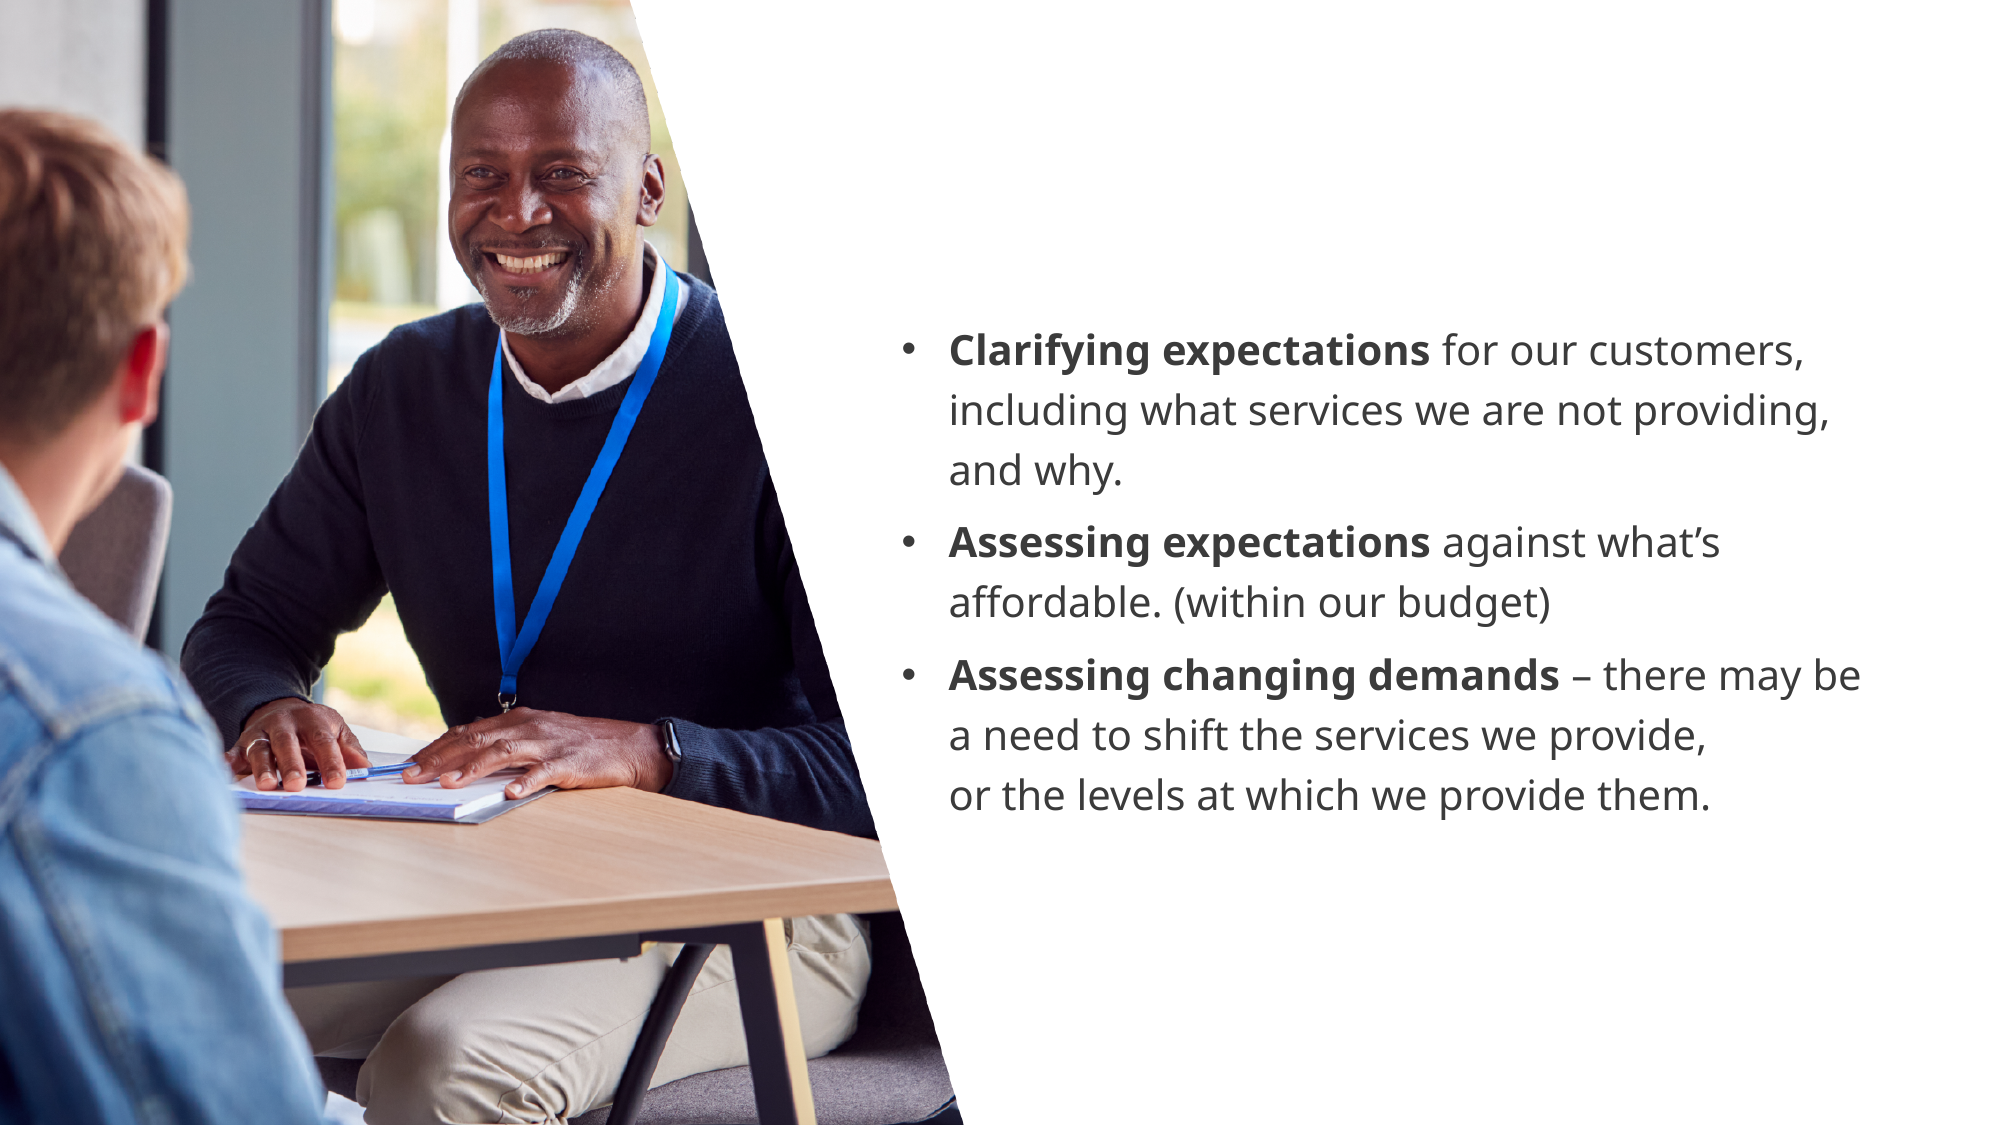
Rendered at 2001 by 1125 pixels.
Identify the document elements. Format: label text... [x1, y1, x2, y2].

text_box Clarifying expectations for our customers, including what services we are not providing, and why. Assessing expectations against what’s affordable. (within our budget) Assessing changing demands – there may be a need to shift the services we provide, or the levels at which we provide them. [964, 306, 1892, 819]
picture [0, 0, 964, 1125]
